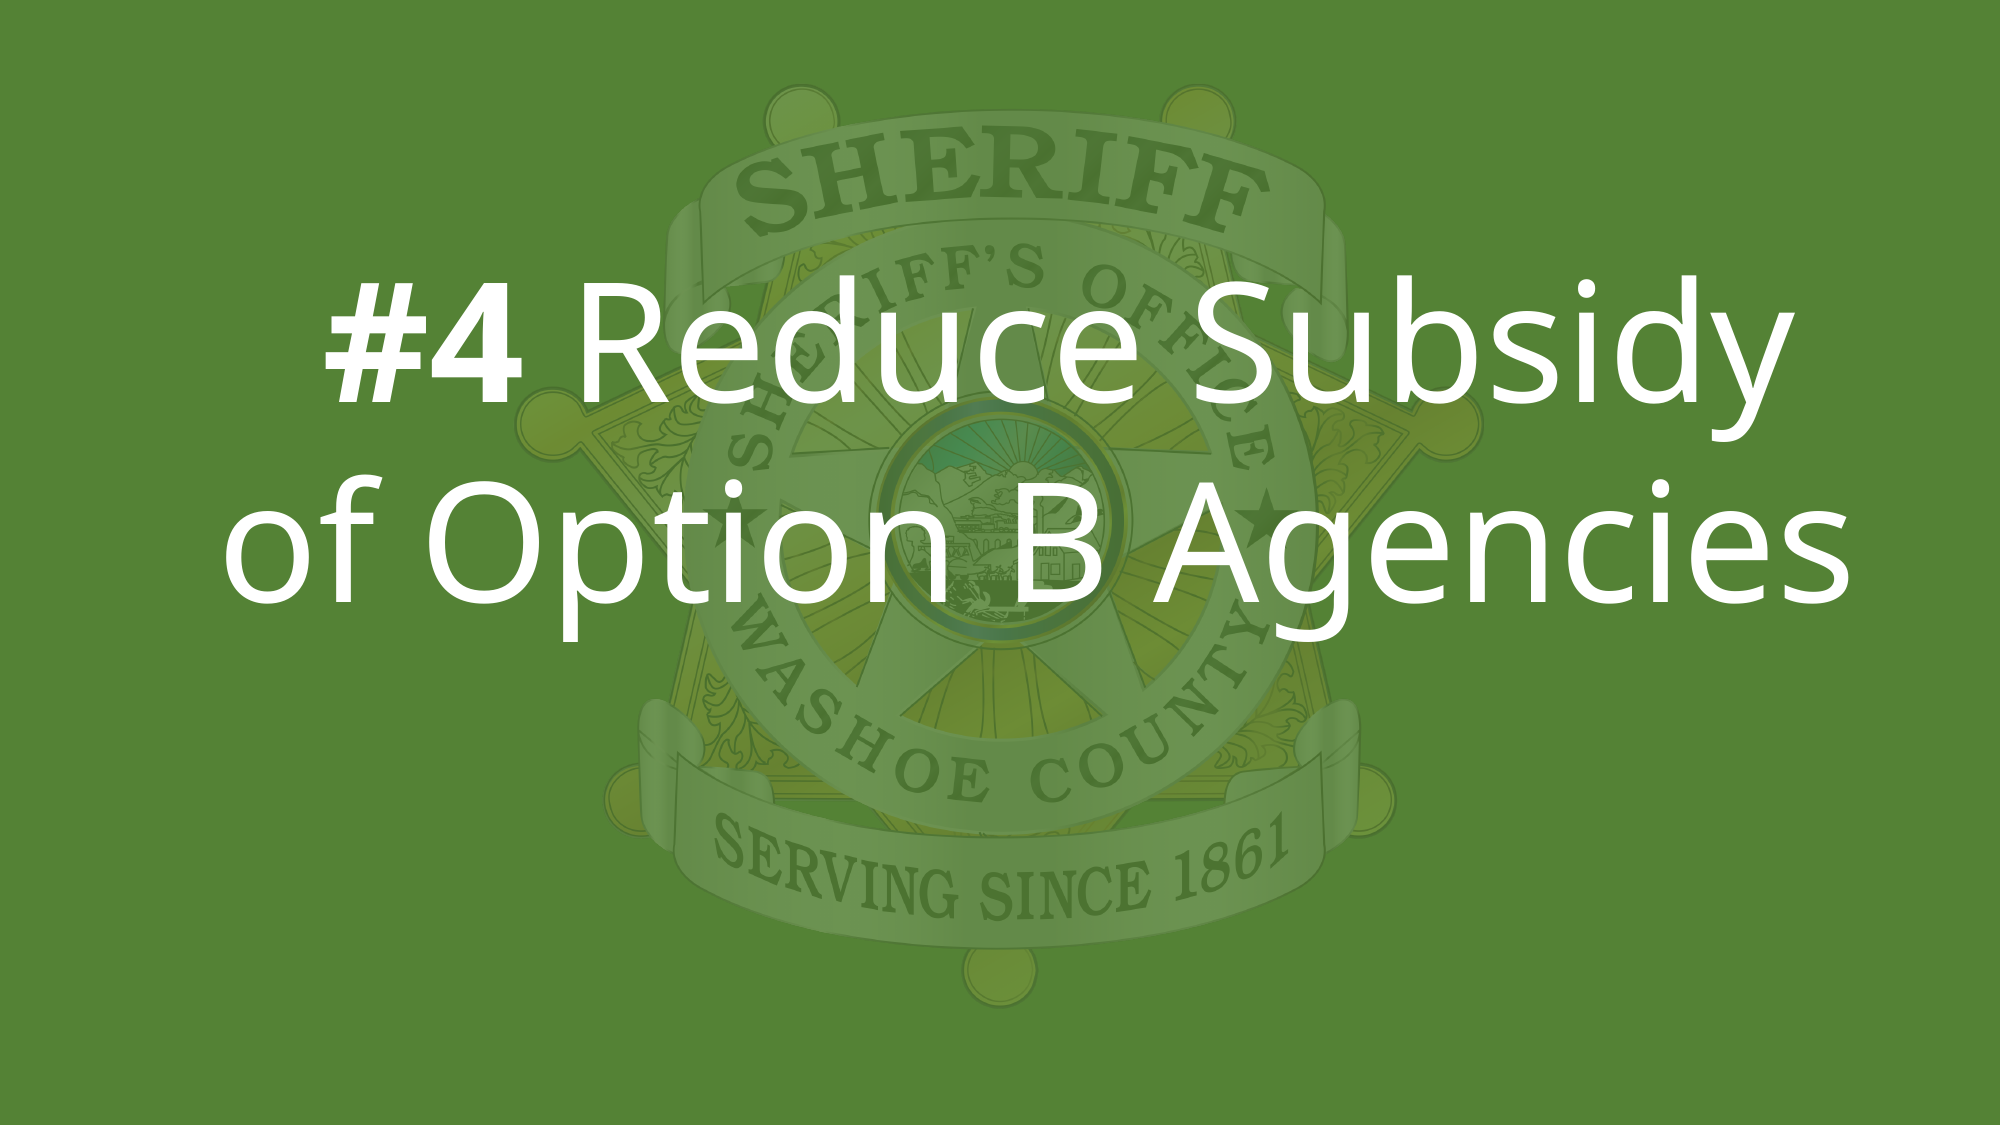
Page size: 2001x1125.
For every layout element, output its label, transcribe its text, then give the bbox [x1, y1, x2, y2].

picture [507, 75, 1493, 1015]
text_box #4 Reduce Subsidy of Option B Agencies [120, 228, 1880, 1043]
